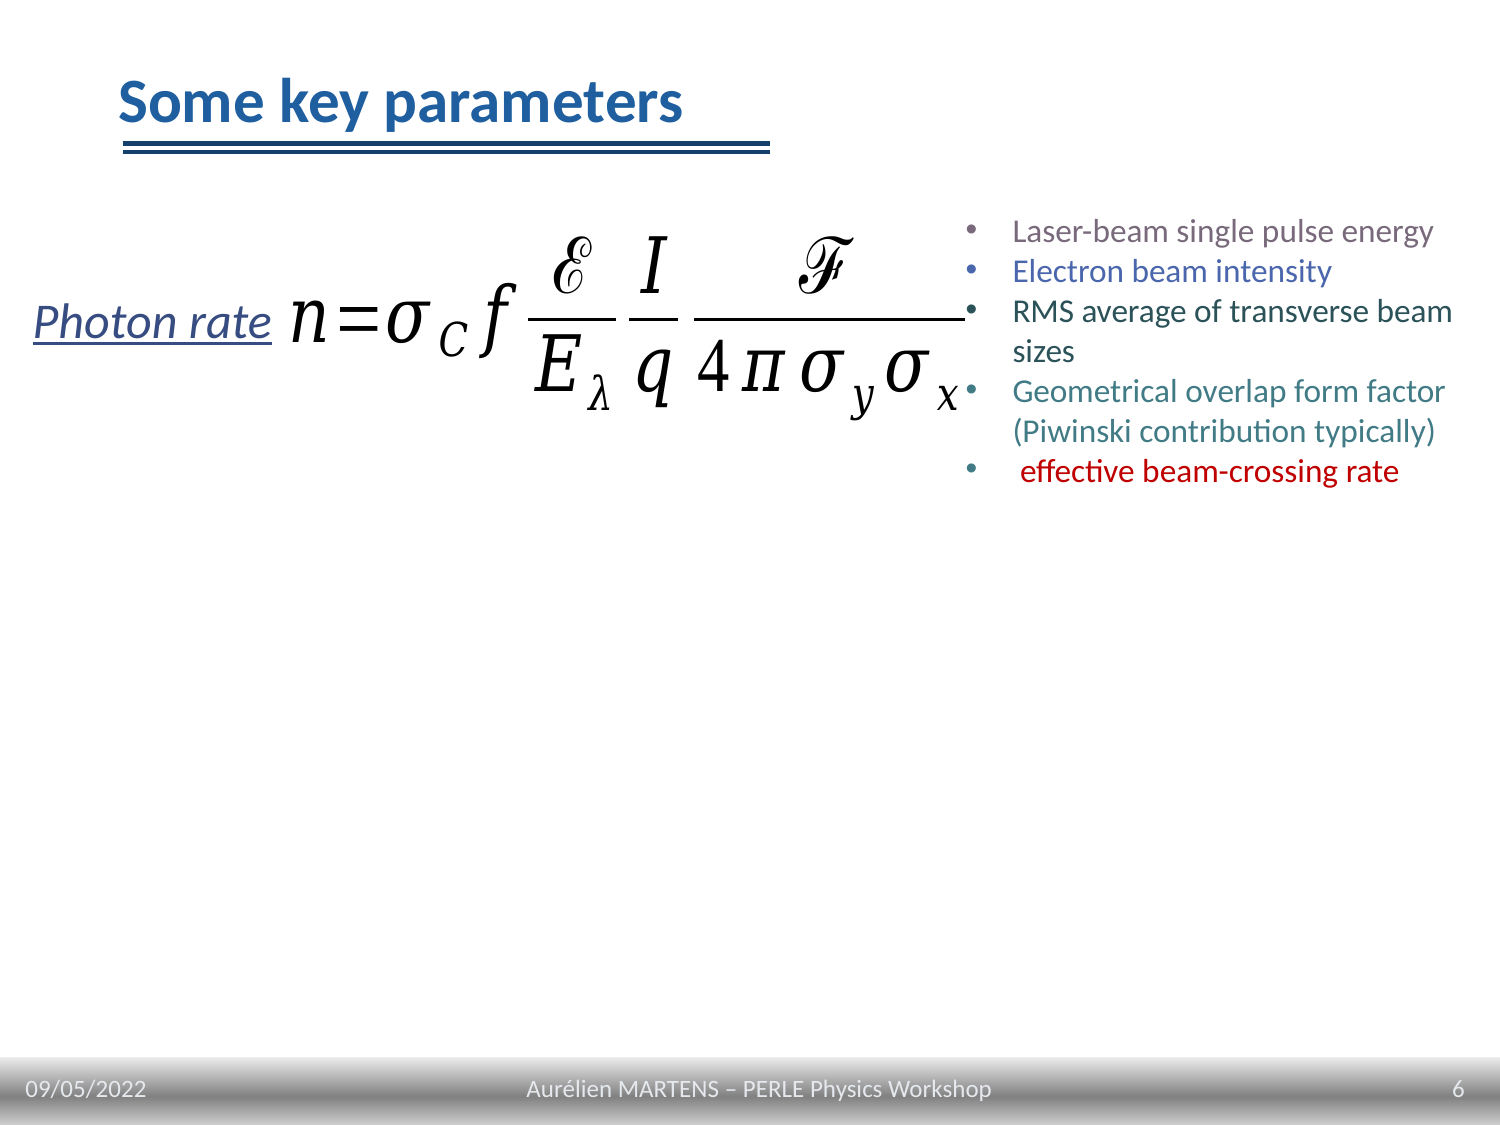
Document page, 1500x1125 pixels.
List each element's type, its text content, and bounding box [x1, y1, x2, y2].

title Some key parameters [103, 59, 1397, 144]
footer Aurélien MARTENS – PERLE Physics Workshop [288, 1057, 1231, 1118]
text_box Photon rate [17, 281, 288, 356]
slide_number 6 [1313, 1057, 1480, 1118]
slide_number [10, 1057, 196, 1118]
